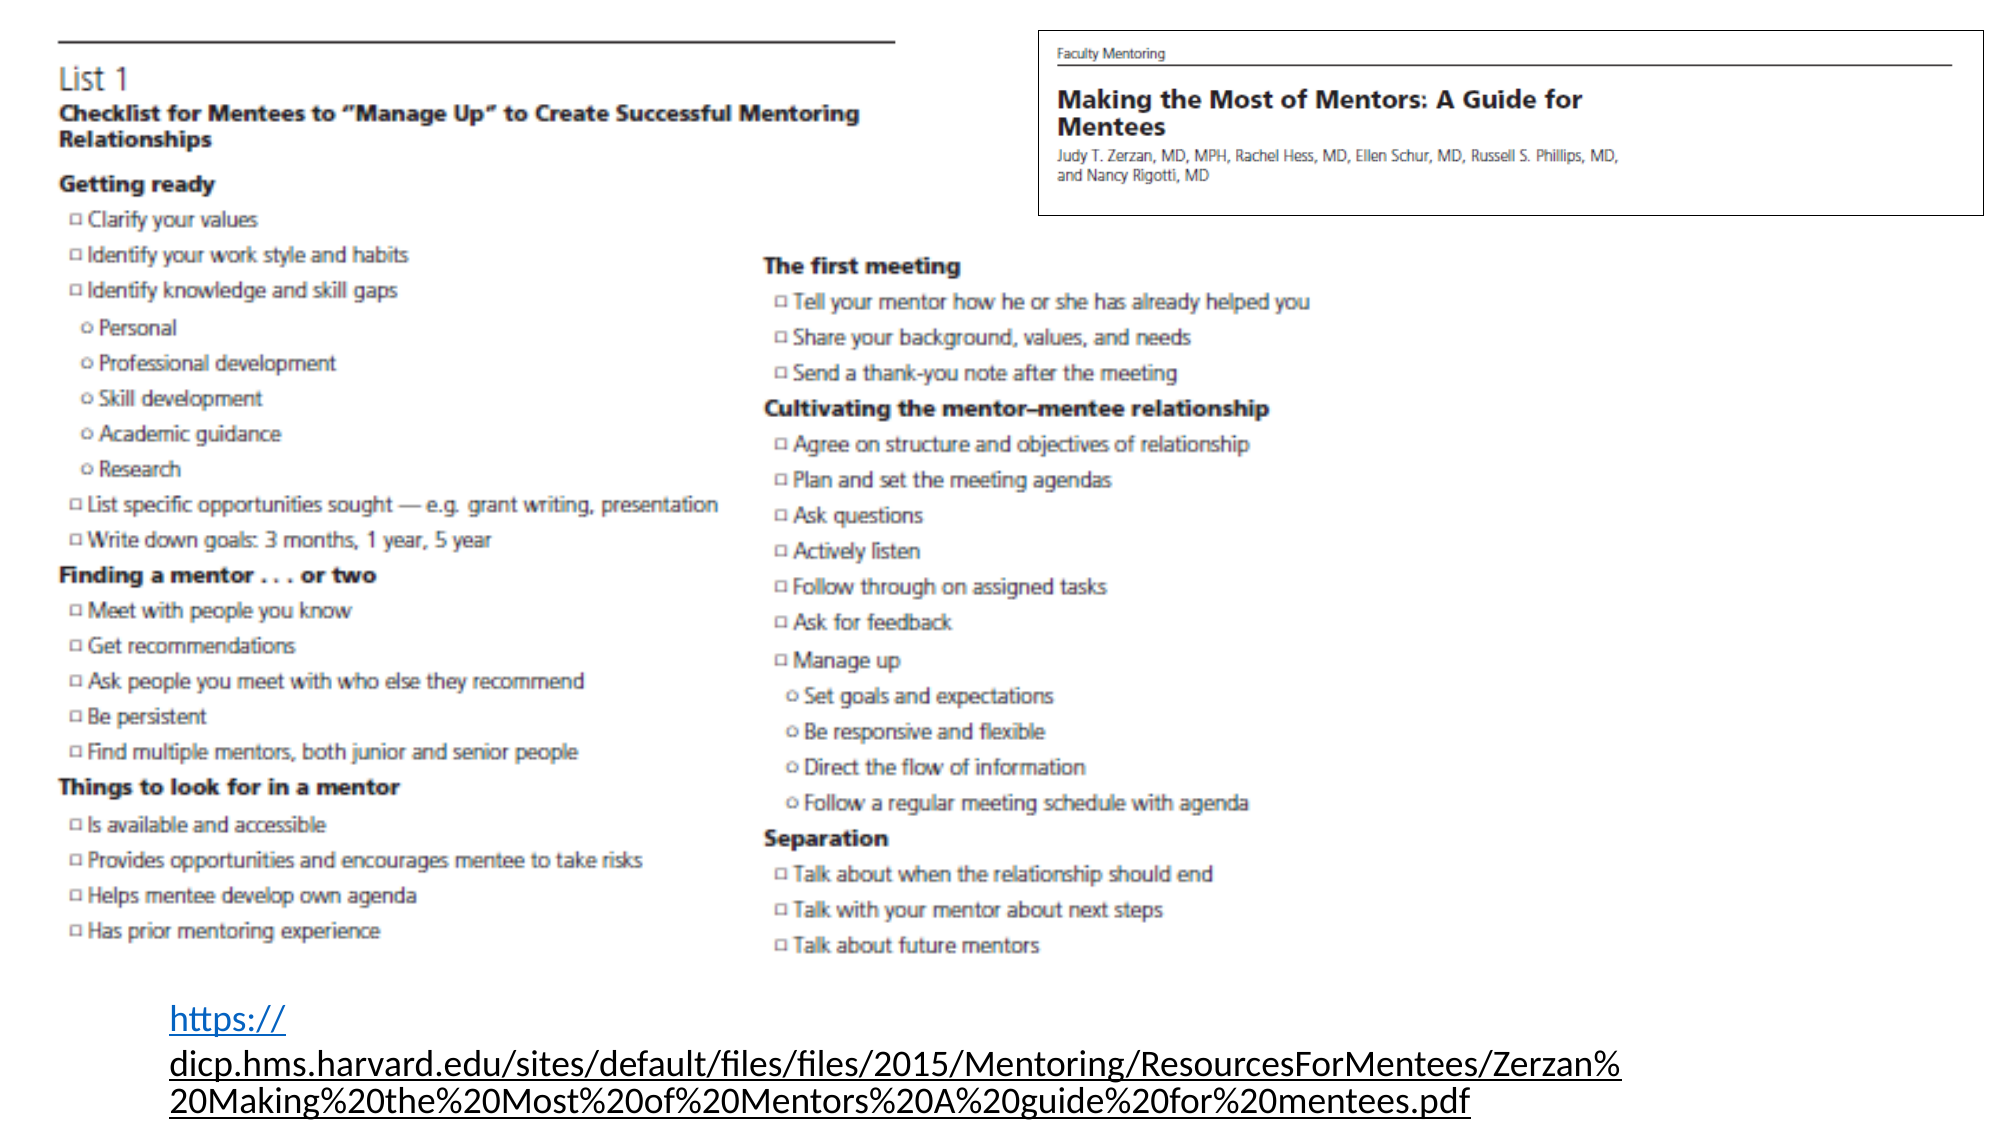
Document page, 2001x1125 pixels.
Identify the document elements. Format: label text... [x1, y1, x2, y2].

picture [54, 30, 1412, 987]
picture [1038, 30, 1984, 216]
text_box https://dicp.hms.harvard.edu/sites/default/files/files/2015/Mentoring/ResourcesForMentees/Zerzan%20Making%20the%20Most%20of%20Mentors%20A%20guide%20for%20mentees.pdf [154, 986, 1653, 1125]
